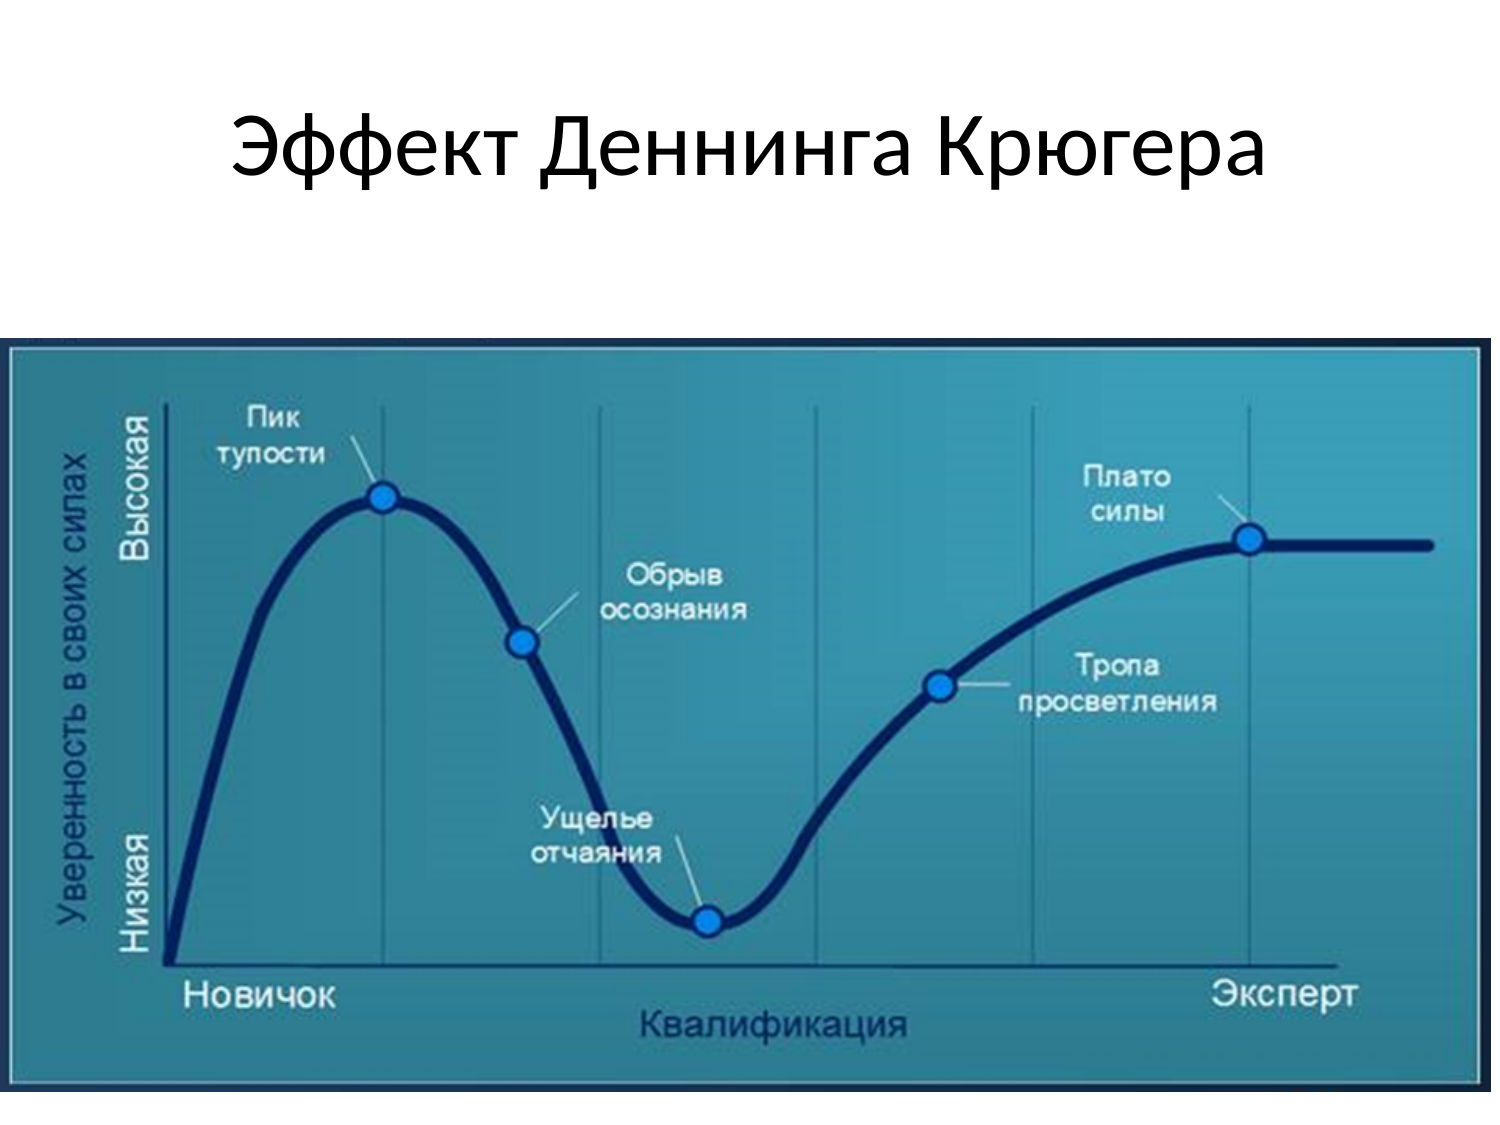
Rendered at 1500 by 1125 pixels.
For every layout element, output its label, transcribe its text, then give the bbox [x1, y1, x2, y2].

title Эффект Деннинга Крюгера [75, 45, 1425, 233]
picture [0, 337, 1491, 1092]
